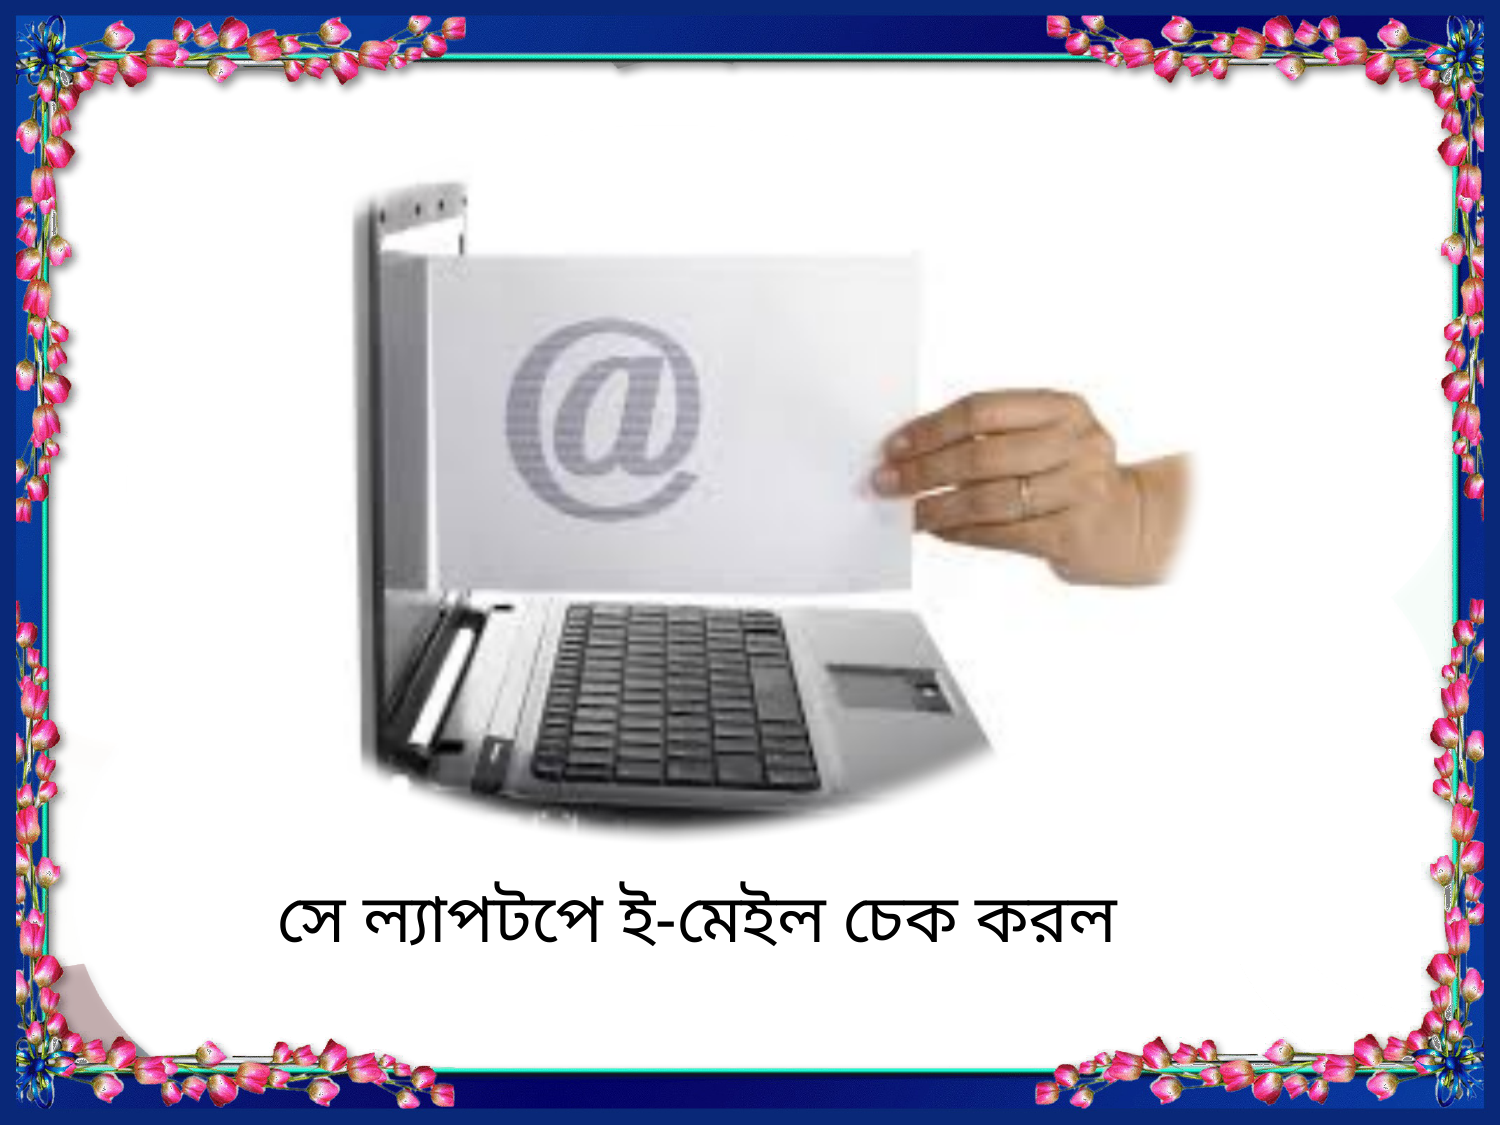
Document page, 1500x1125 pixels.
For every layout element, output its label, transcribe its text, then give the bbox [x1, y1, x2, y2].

text_box সে ল্যাপটপে ই-মেইল চেক করল [249, 868, 1163, 964]
picture [0, 0, 1500, 1125]
